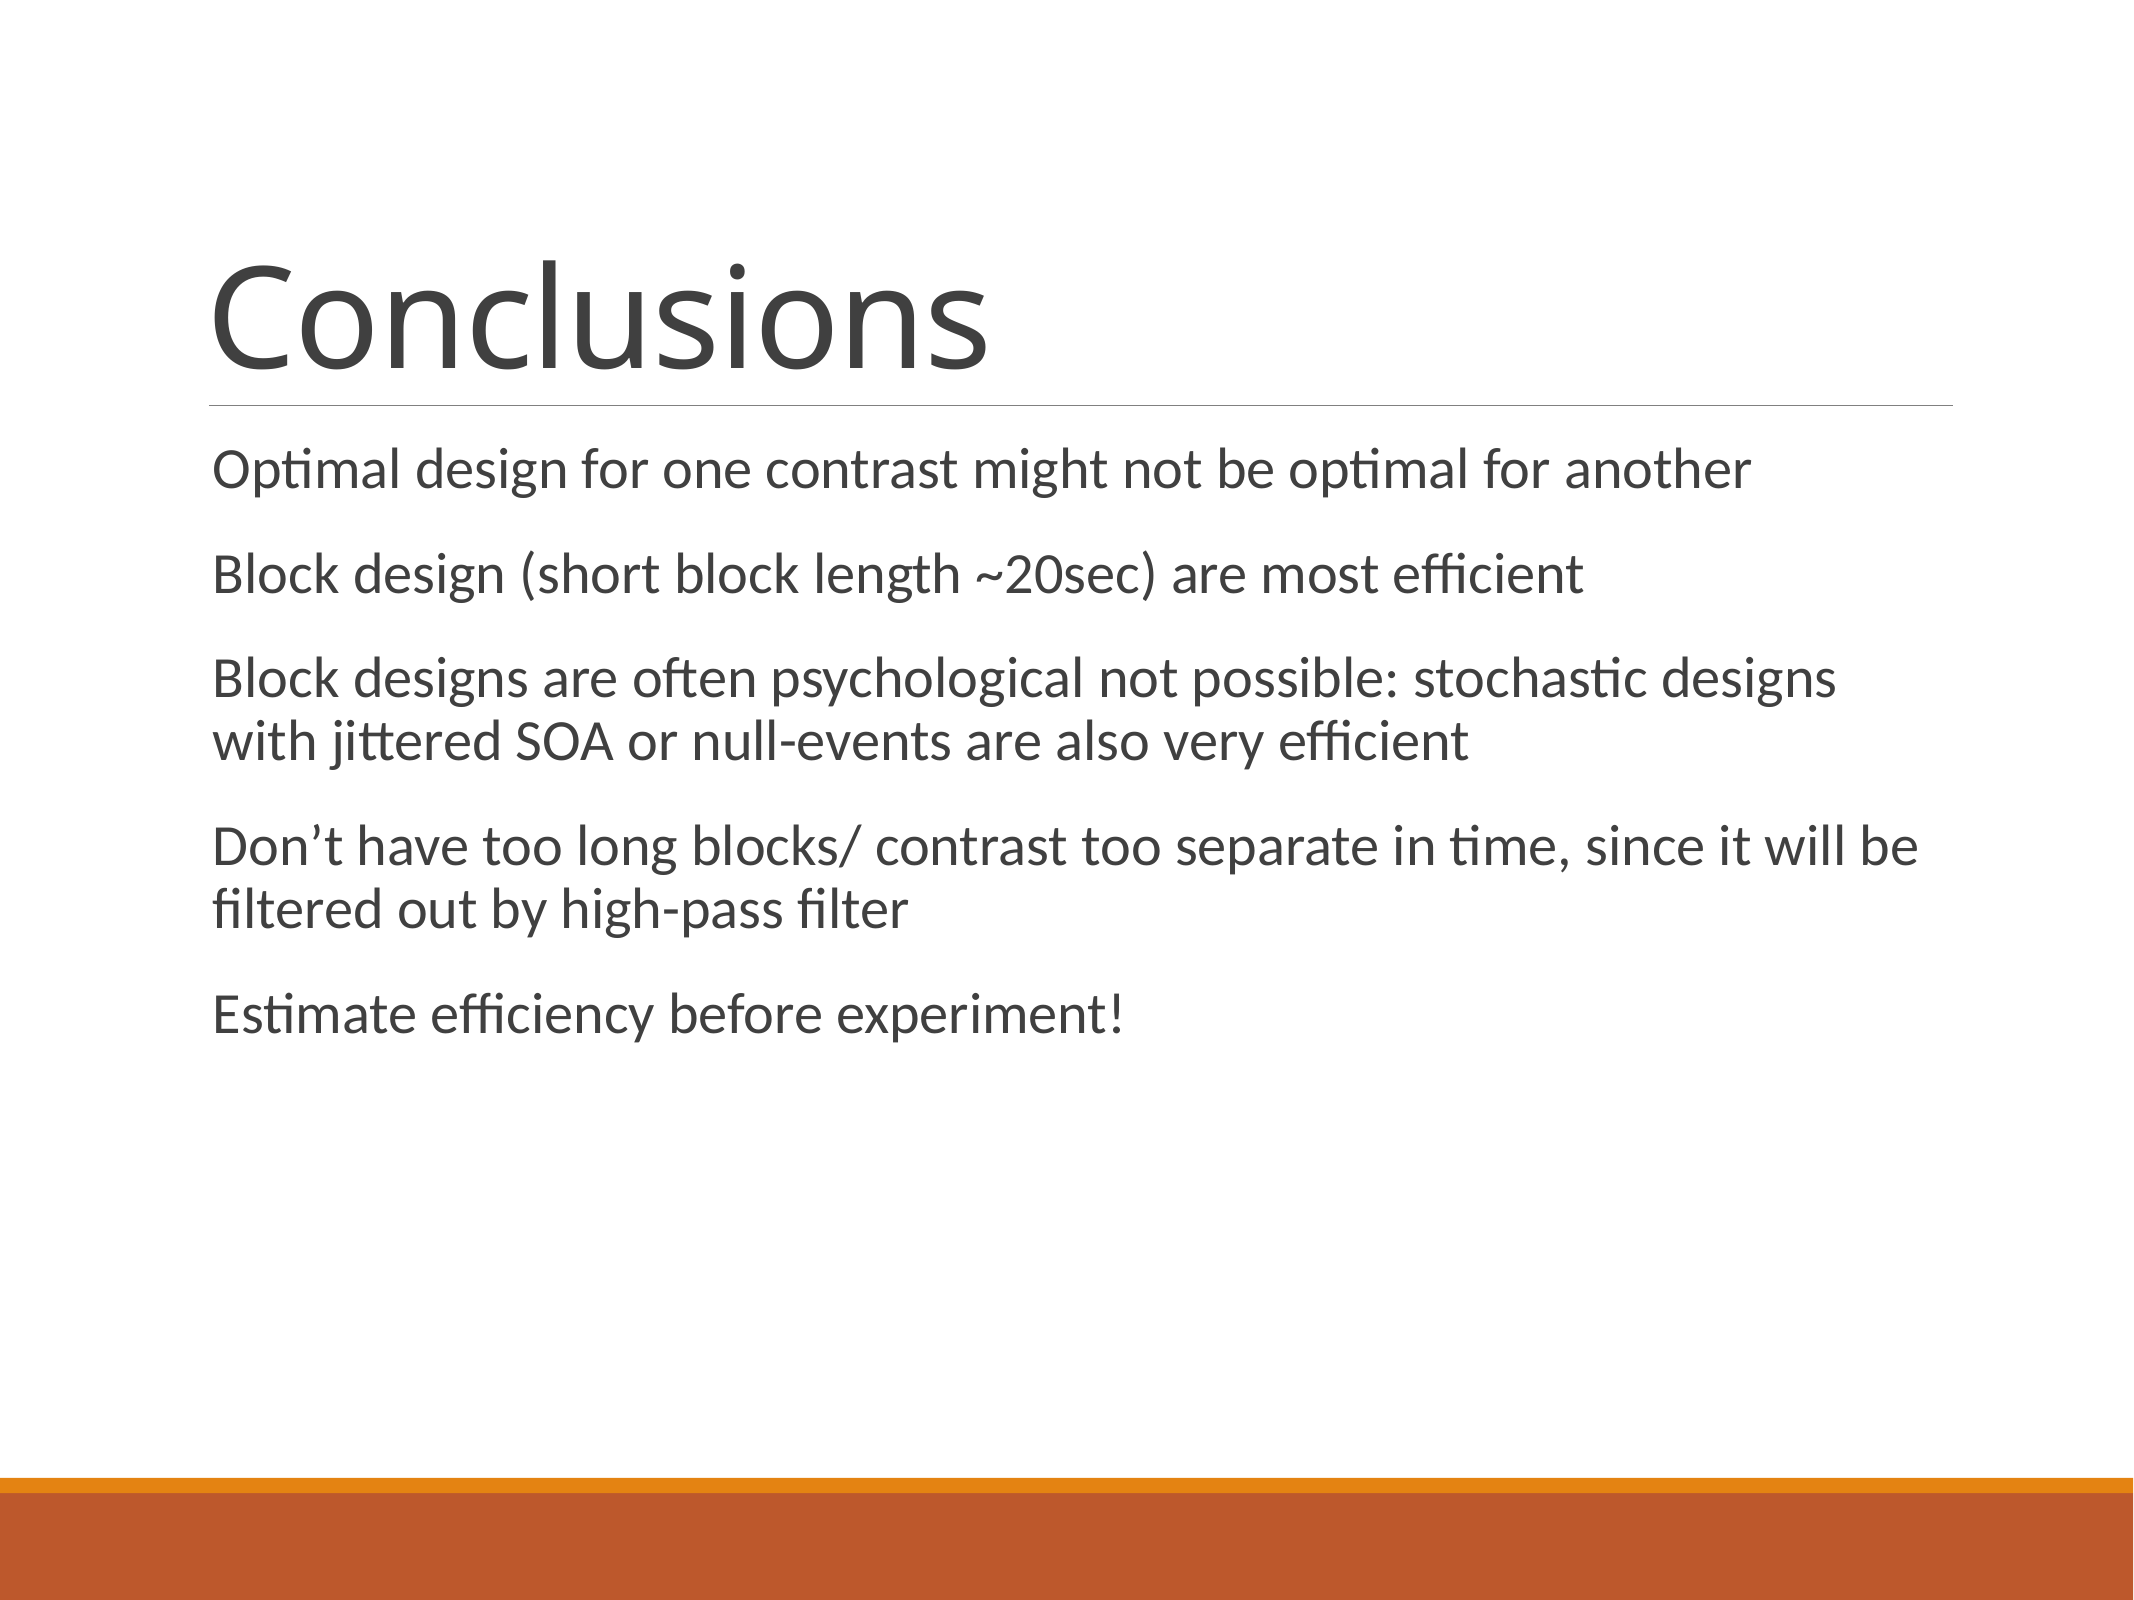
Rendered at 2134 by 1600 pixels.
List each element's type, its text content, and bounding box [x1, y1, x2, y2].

list Optimal design for one contrast might not be optimal for another Block design (short block length ~20sec) are most efficient Block designs are often psychological not possible: stochastic designs with jittered SOA or null-events are also very efficient Don’t have too long blocks/ contrast too separate in time, since it will be filtered out by high-pass filter Estimate efficiency before experiment! [191, 430, 1953, 1370]
title Conclusions [191, 66, 1953, 406]
